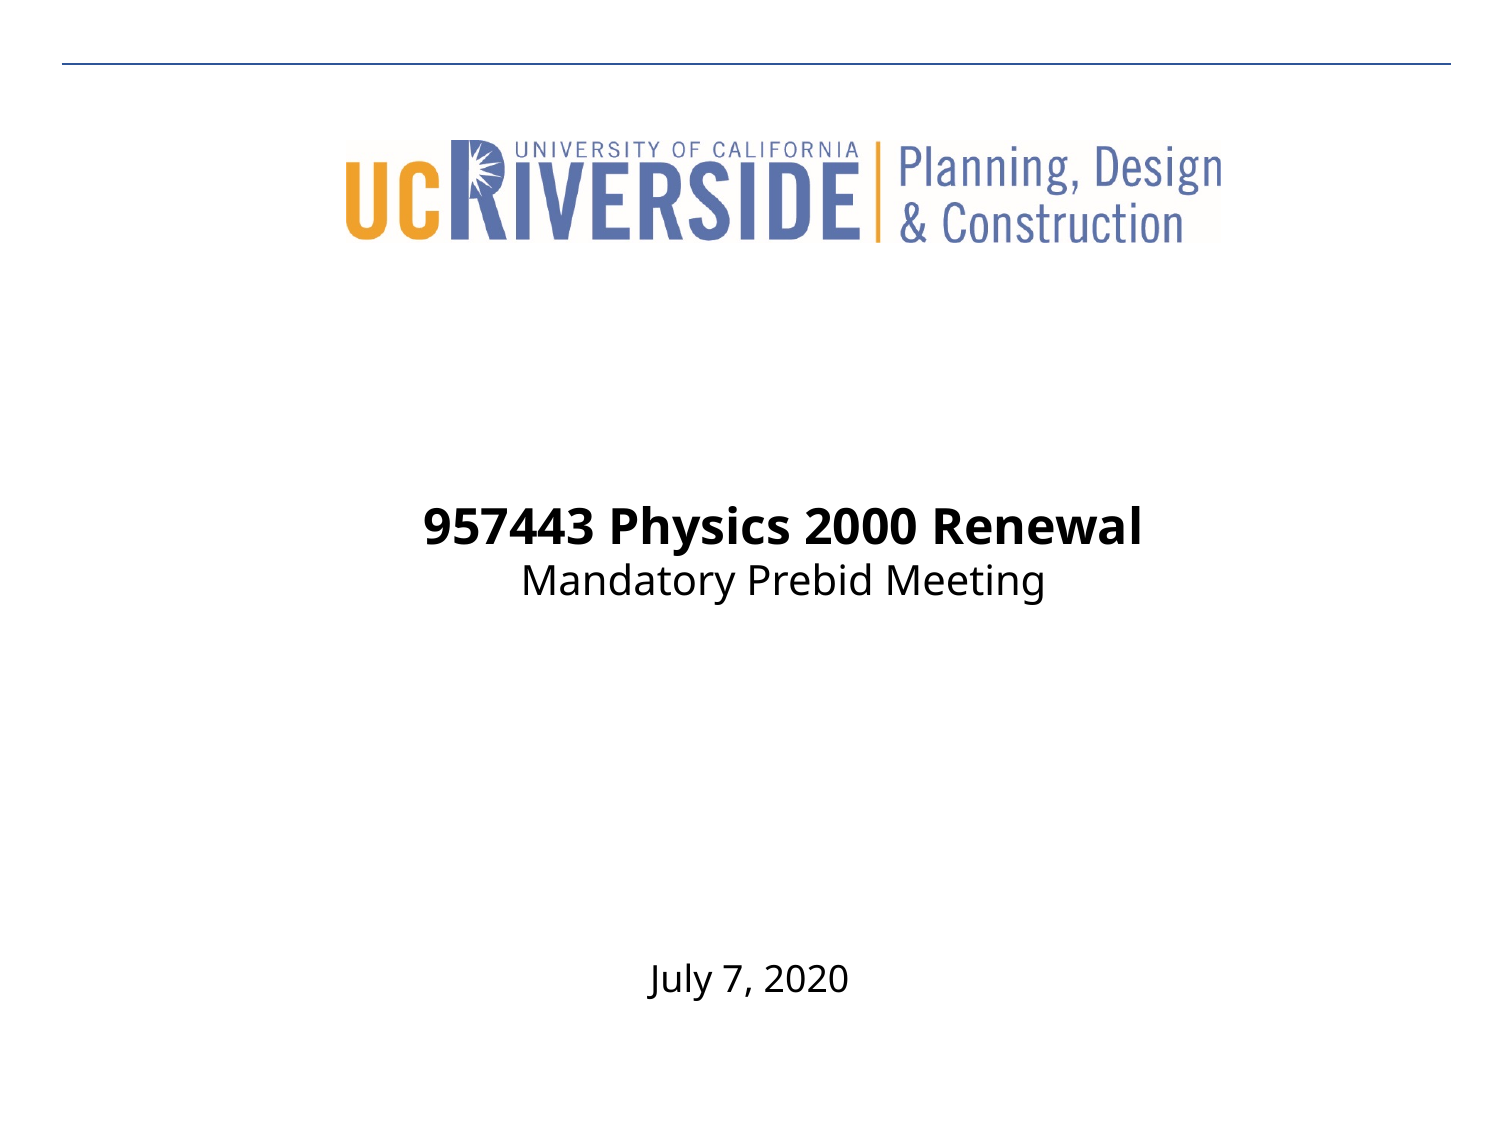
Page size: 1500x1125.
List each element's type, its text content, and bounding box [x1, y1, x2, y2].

text_box 957443 Physics 2000 Renewal Mandatory Prebid Meeting [228, 437, 1339, 721]
text_box July 7, 2020 [374, 947, 1125, 1008]
picture [346, 140, 1221, 243]
